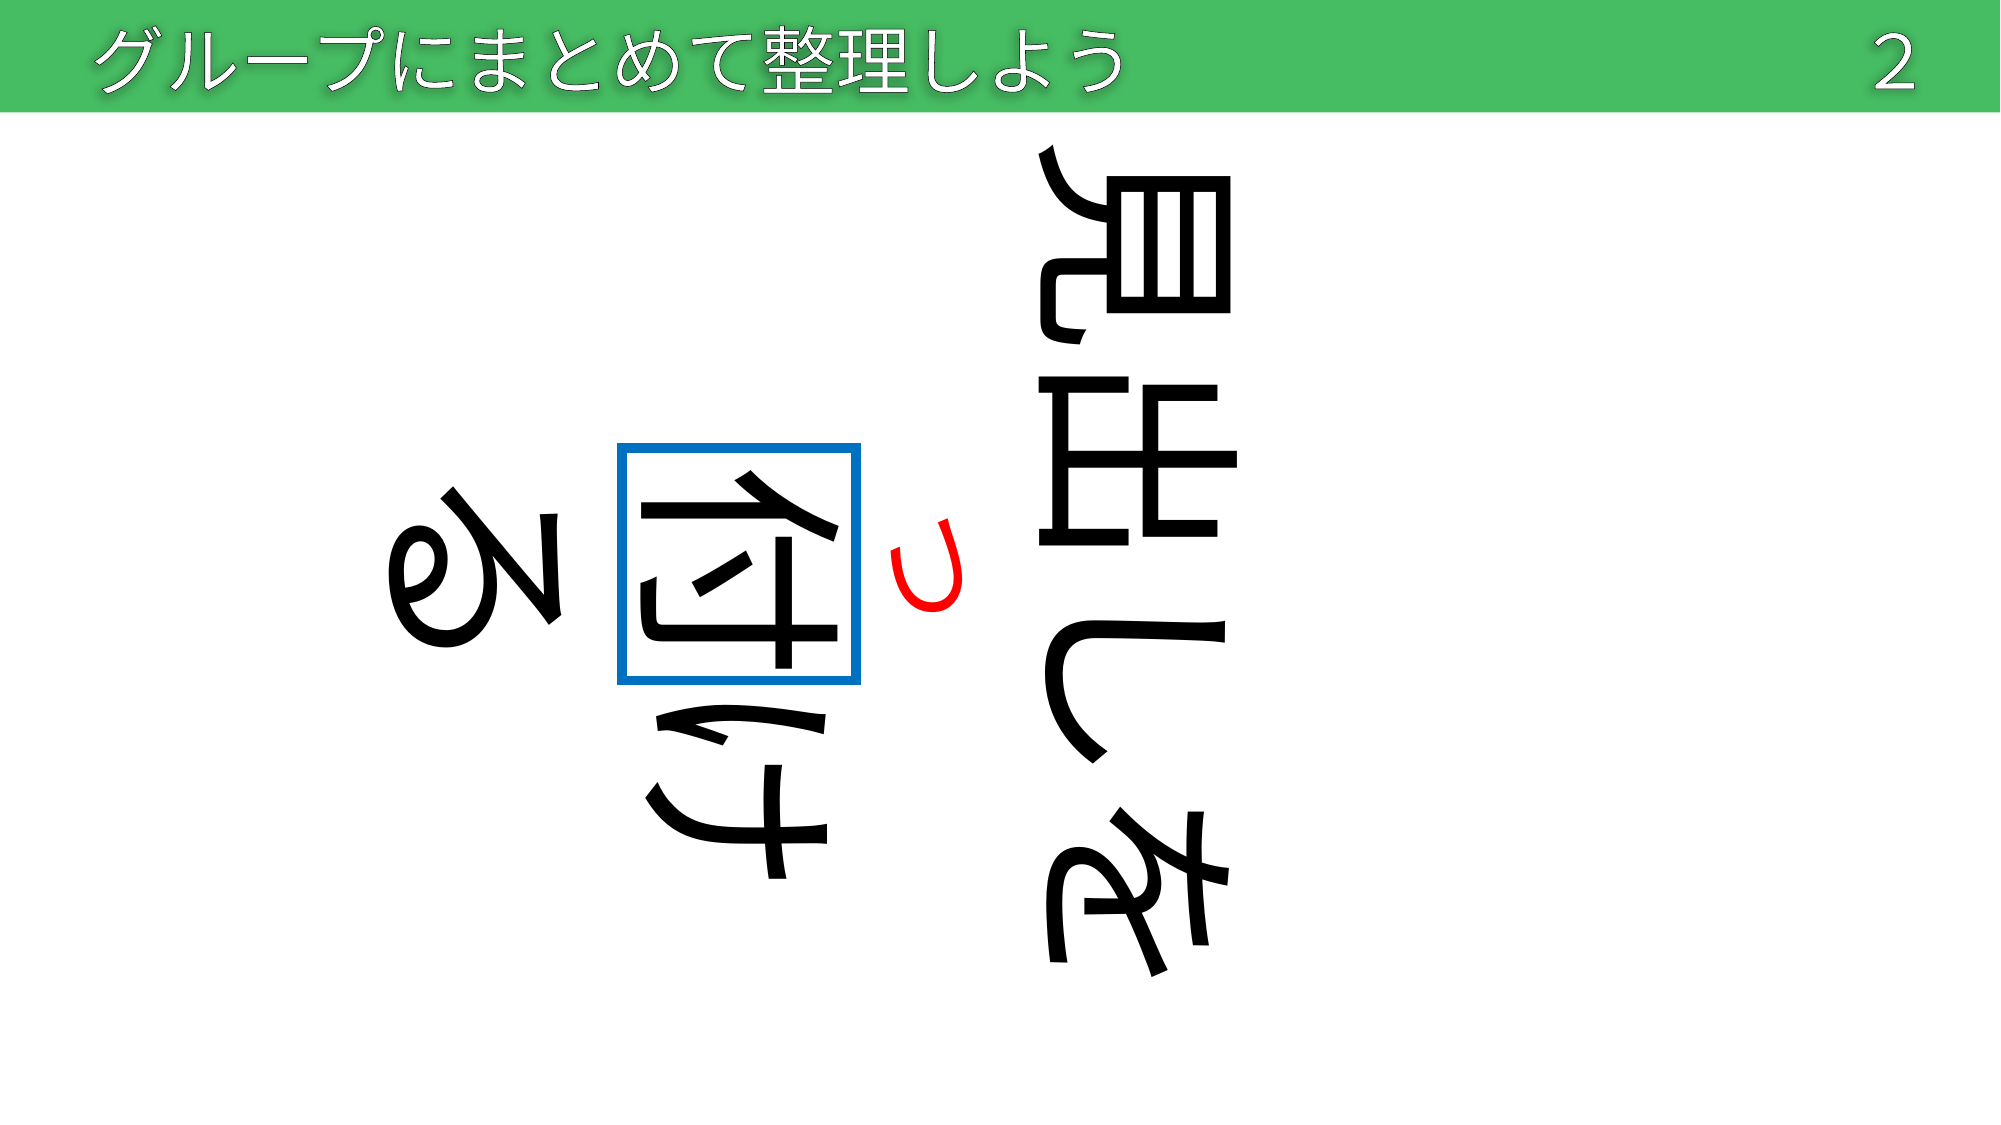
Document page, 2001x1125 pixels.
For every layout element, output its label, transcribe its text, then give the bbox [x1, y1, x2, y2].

text_box 見出しを [988, 121, 1281, 1037]
text_box ２ [1842, 6, 1963, 112]
text_box [0, 0, 2000, 113]
text_box [621, 447, 857, 682]
text_box つ [857, 495, 988, 662]
text_box グループにまとめて整理しよう [75, 6, 1603, 112]
text_box 付ける [589, 447, 883, 1123]
